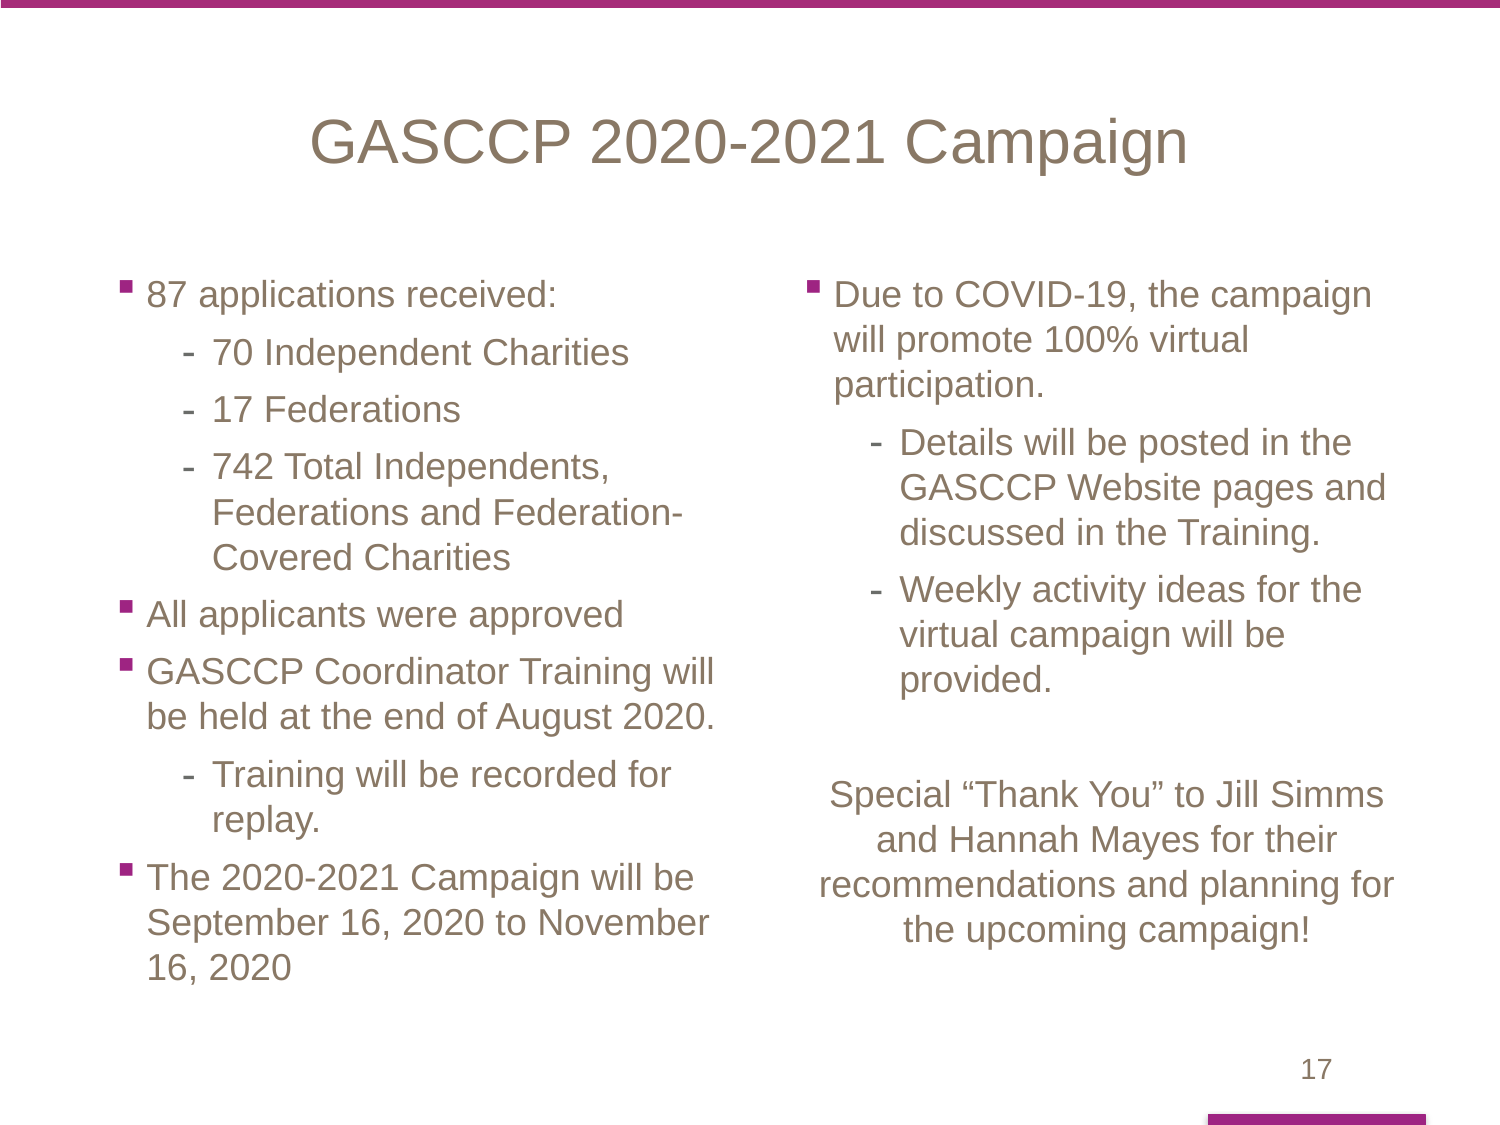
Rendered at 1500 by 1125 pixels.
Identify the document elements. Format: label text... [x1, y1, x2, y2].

list Due to COVID-19, the campaign will promote 100% virtual participation. Details will be posted in the GASCCP Website pages and discussed in the Training. Weekly activity ideas for the virtual campaign will be provided. Special “Thank You” to Jill Simms and Hannah Mayes for their recommendations and planning for the upcoming campaign! [762, 262, 1425, 1005]
title GASCCP 2020-2021 Campaign [75, 45, 1425, 233]
slide_number 17 [1208, 1042, 1425, 1103]
list 87 applications received: 70 Independent Charities 17 Federations 742 Total Independents, Federations and Federation-Covered Charities All applicants were approved GASCCP Coordinator Training will be held at the end of August 2020. Training will be recorded for replay. The 2020-2021 Campaign will be September 16, 2020 to November 16, 2020 [75, 262, 738, 1005]
picture [0, 0, 1500, 8]
